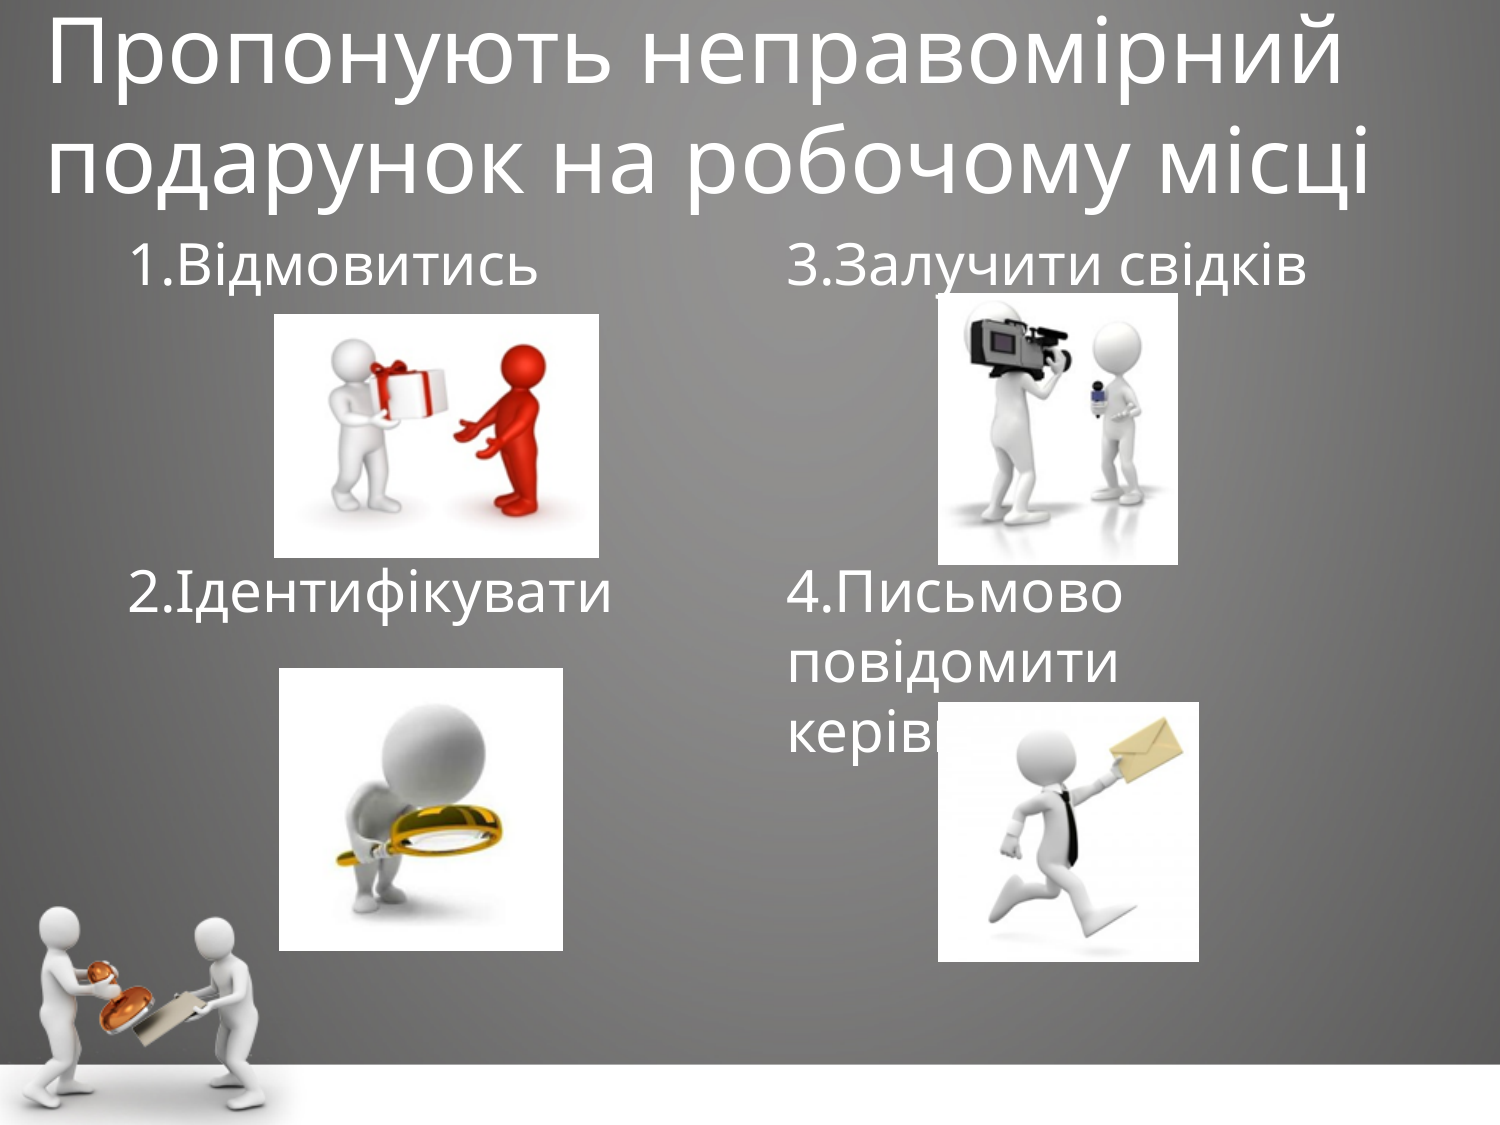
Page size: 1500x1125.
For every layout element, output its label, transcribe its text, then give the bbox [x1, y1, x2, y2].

list 3.Залучити свідків 4.Письмово повідомити керівнику [770, 219, 1396, 948]
title Пропонують неправомірний подарунок на робочому місці [29, 42, 1443, 161]
list 1.Відмовитись 2.Ідентифікувати [111, 219, 763, 948]
picture [0, 0, 1500, 1125]
